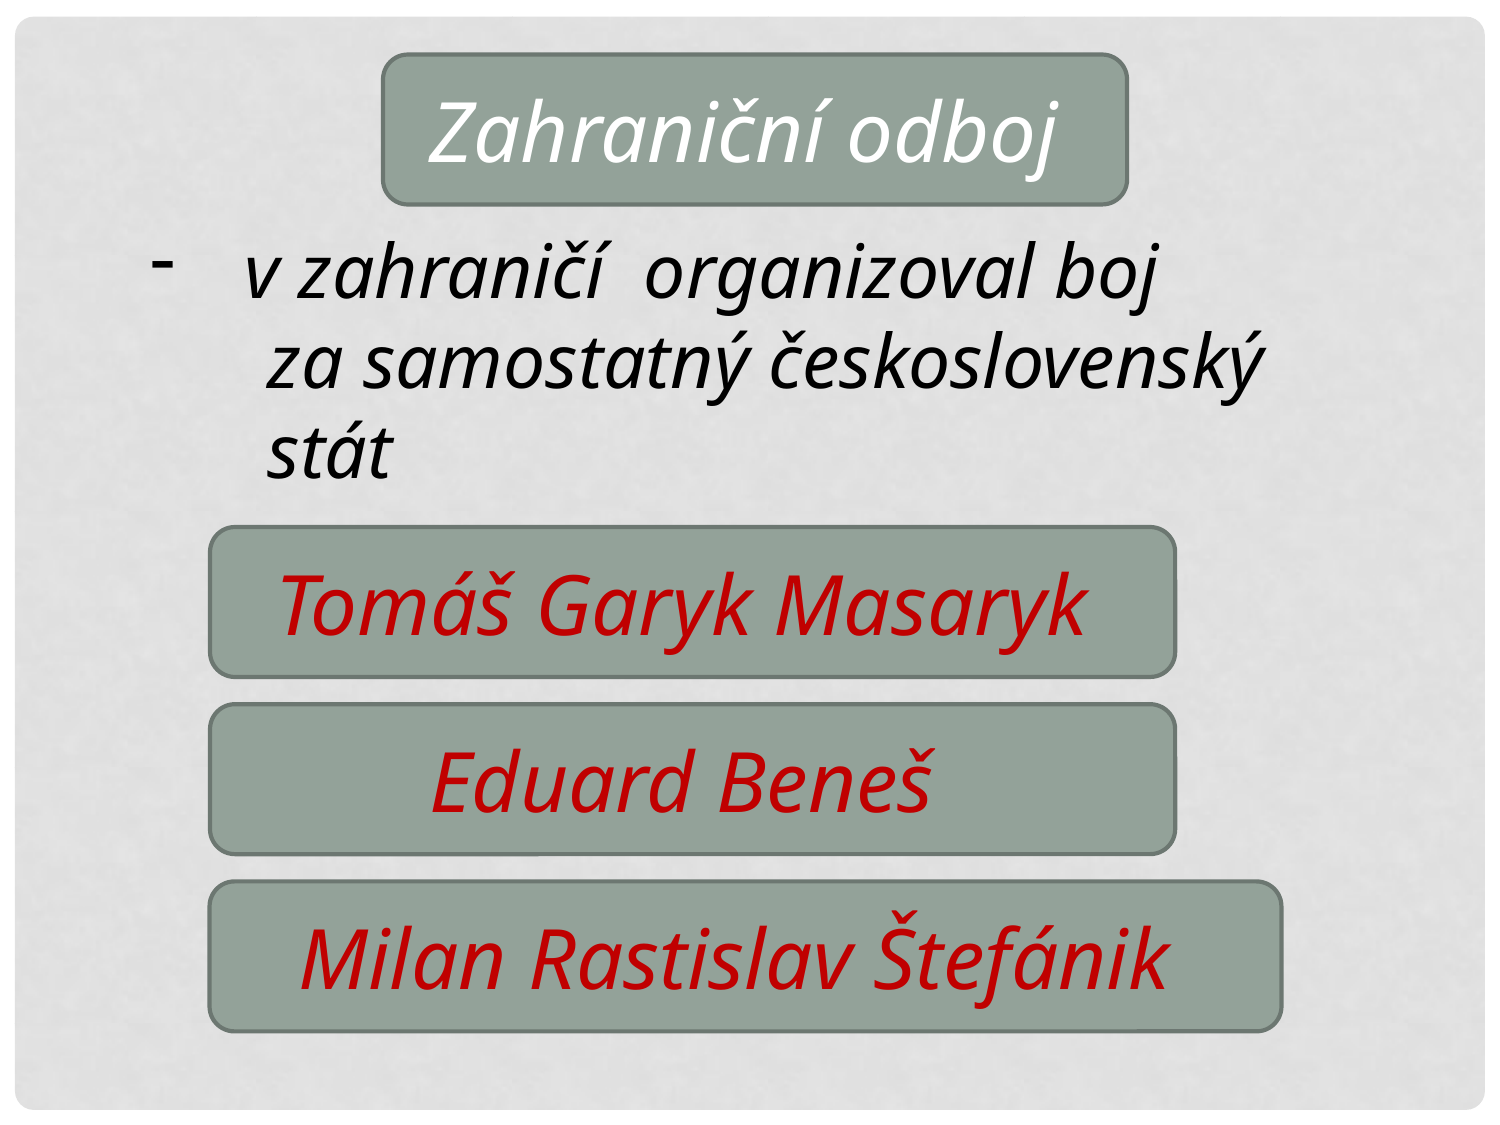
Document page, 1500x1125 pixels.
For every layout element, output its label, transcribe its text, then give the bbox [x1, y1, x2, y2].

text_box v zahraničí organizoval boj za samostatný československý stát [136, 215, 1280, 501]
text_box Zahraniční odboj [380, 52, 1130, 207]
text_box Milan Rastislav Štefánik [207, 879, 1284, 1034]
text_box Tomáš Garyk Masaryk [207, 524, 1178, 680]
text_box Eduard Beneš [207, 702, 1178, 857]
